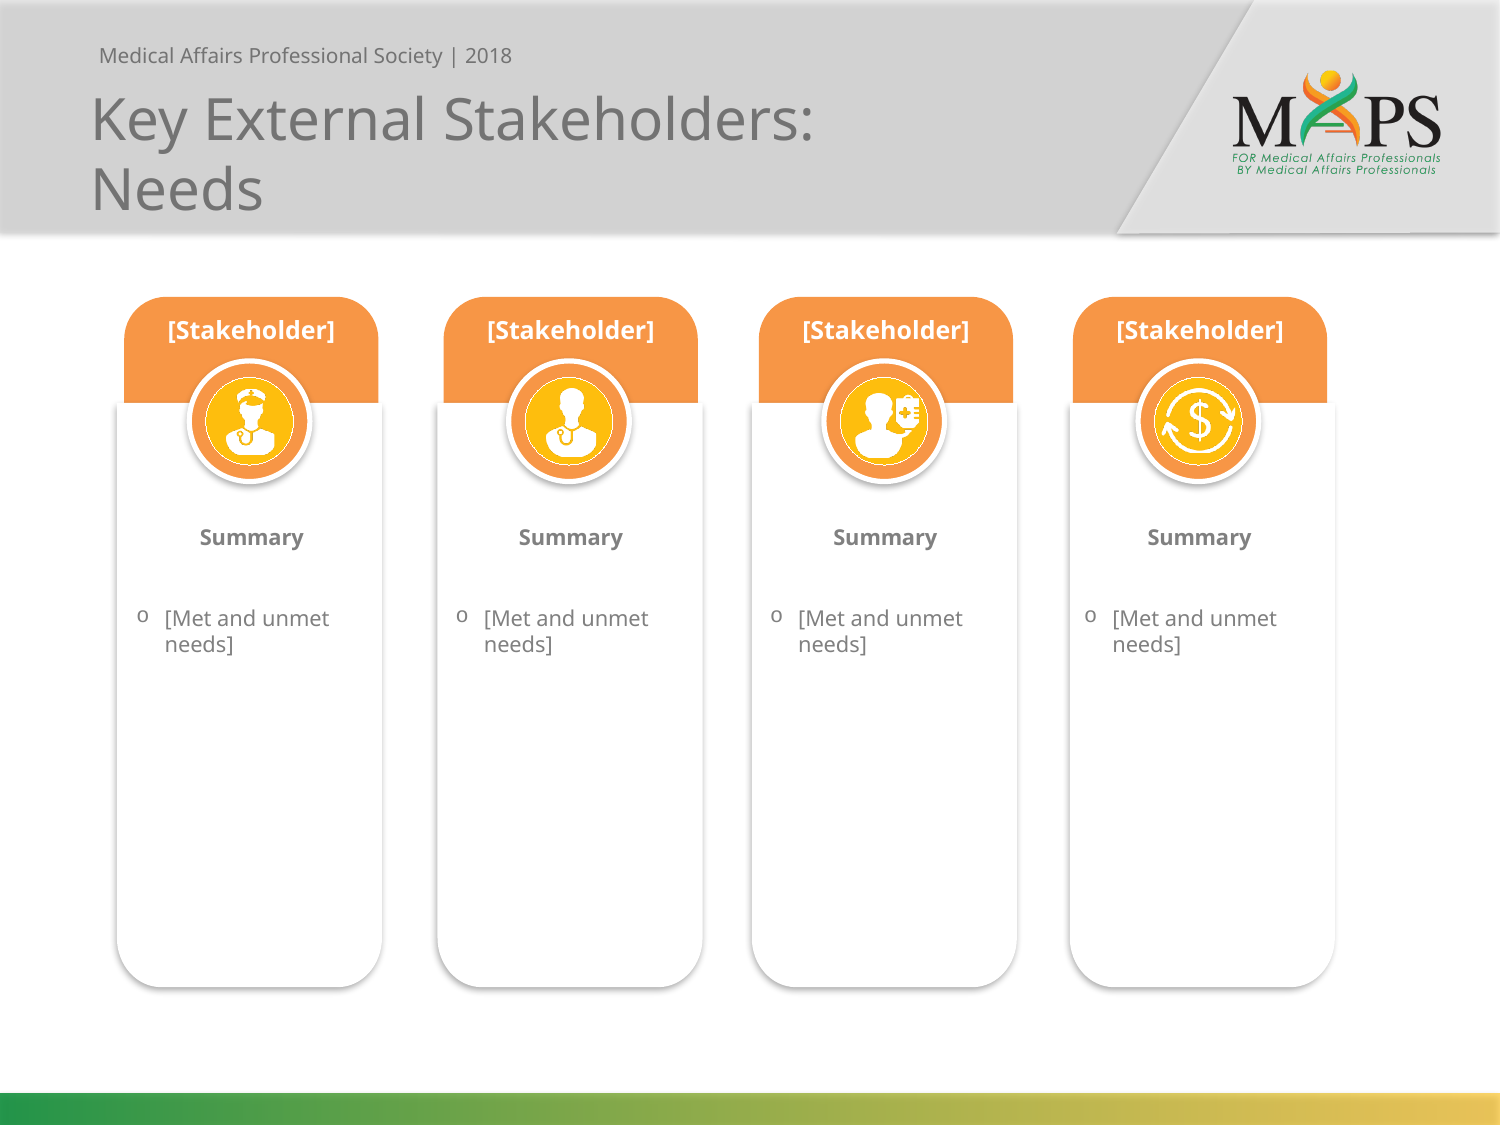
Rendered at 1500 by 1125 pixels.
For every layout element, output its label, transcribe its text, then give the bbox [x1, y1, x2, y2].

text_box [116, 296, 383, 988]
title Key External Stakeholders: Needs [75, 0, 1201, 230]
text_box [751, 296, 1018, 988]
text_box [1069, 296, 1336, 988]
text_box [437, 296, 703, 988]
picture [1210, 56, 1453, 189]
